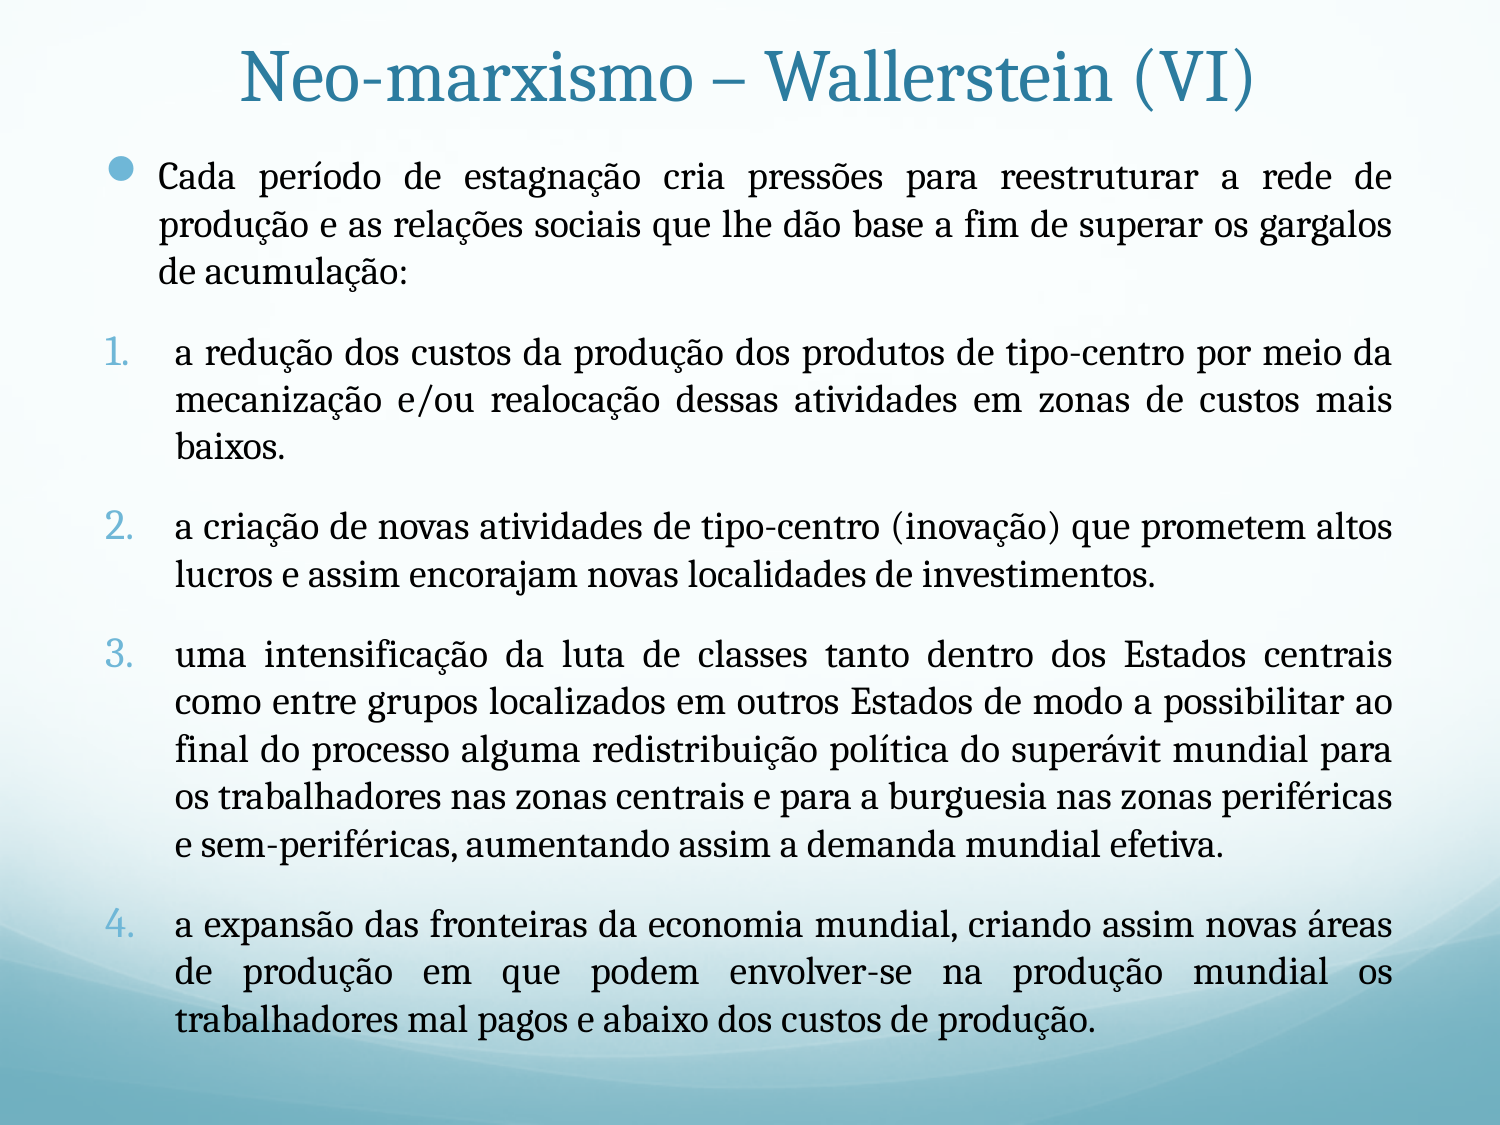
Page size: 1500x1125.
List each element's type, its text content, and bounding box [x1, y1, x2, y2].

title Neo-marxismo – Wallerstein (VI) [90, 17, 1410, 124]
list Cada período de estagnação cria pressões para reestruturar a rede de produção e as relações sociais que lhe dão base a fim de superar os gargalos de acumulação: a redução dos custos da produção dos produtos de tipo-centro por meio da mecanização e/ou realocação dessas atividades em zonas de custos mais baixos. a criação de novas atividades de tipo-centro (inovação) que prometem altos lucros e assim encorajam novas localidades de investimentos. uma intensificação da luta de classes tanto dentro dos Estados centrais como entre grupos localizados em outros Estados de modo a possibilitar ao final do processo alguma redistribuição política do superávit mundial para os trabalhadores nas zonas centrais e para a burguesia nas zonas periféricas e sem-periféricas, aumentando assim a demanda mundial efetiva. a expansão das fronteiras da economia mundial, criando assim novas áreas de produção em que podem envolver-se na produção mundial os trabalhadores mal pagos e abaixo dos custos de produção. [90, 143, 1410, 1105]
